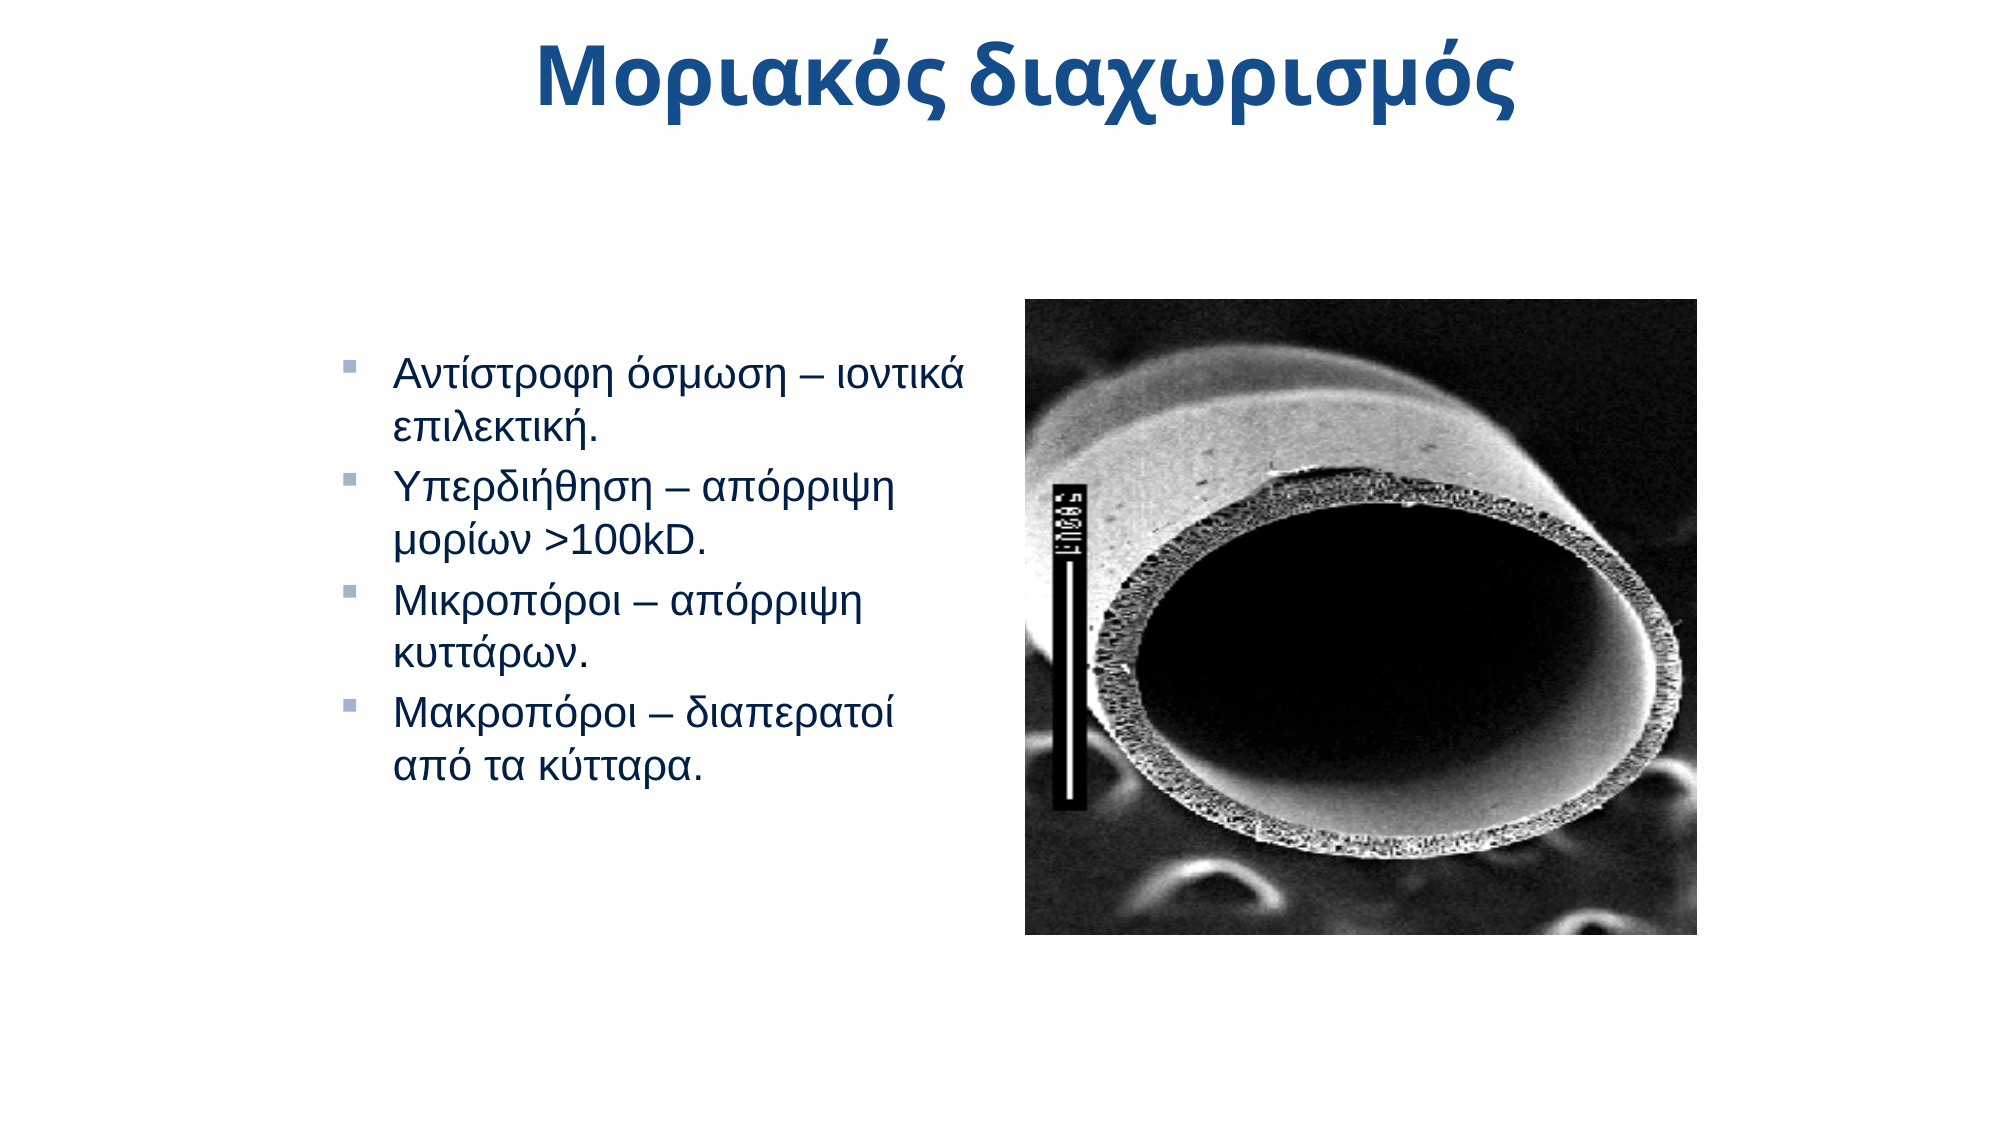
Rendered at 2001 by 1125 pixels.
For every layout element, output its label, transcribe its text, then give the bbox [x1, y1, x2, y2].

picture [1024, 299, 1701, 938]
text_box Αντίστροφη όσμωση – ιοντικά επιλεκτική. Υπερδιήθηση – απόρριψη μορίων >100kD. Μικροπόροι – απόρριψη κυττάρων. Μακροπόροι – διαπερατοί από τα κύτταρα. [324, 338, 988, 806]
title Μοριακός διαχωρισμός [406, 0, 1644, 185]
